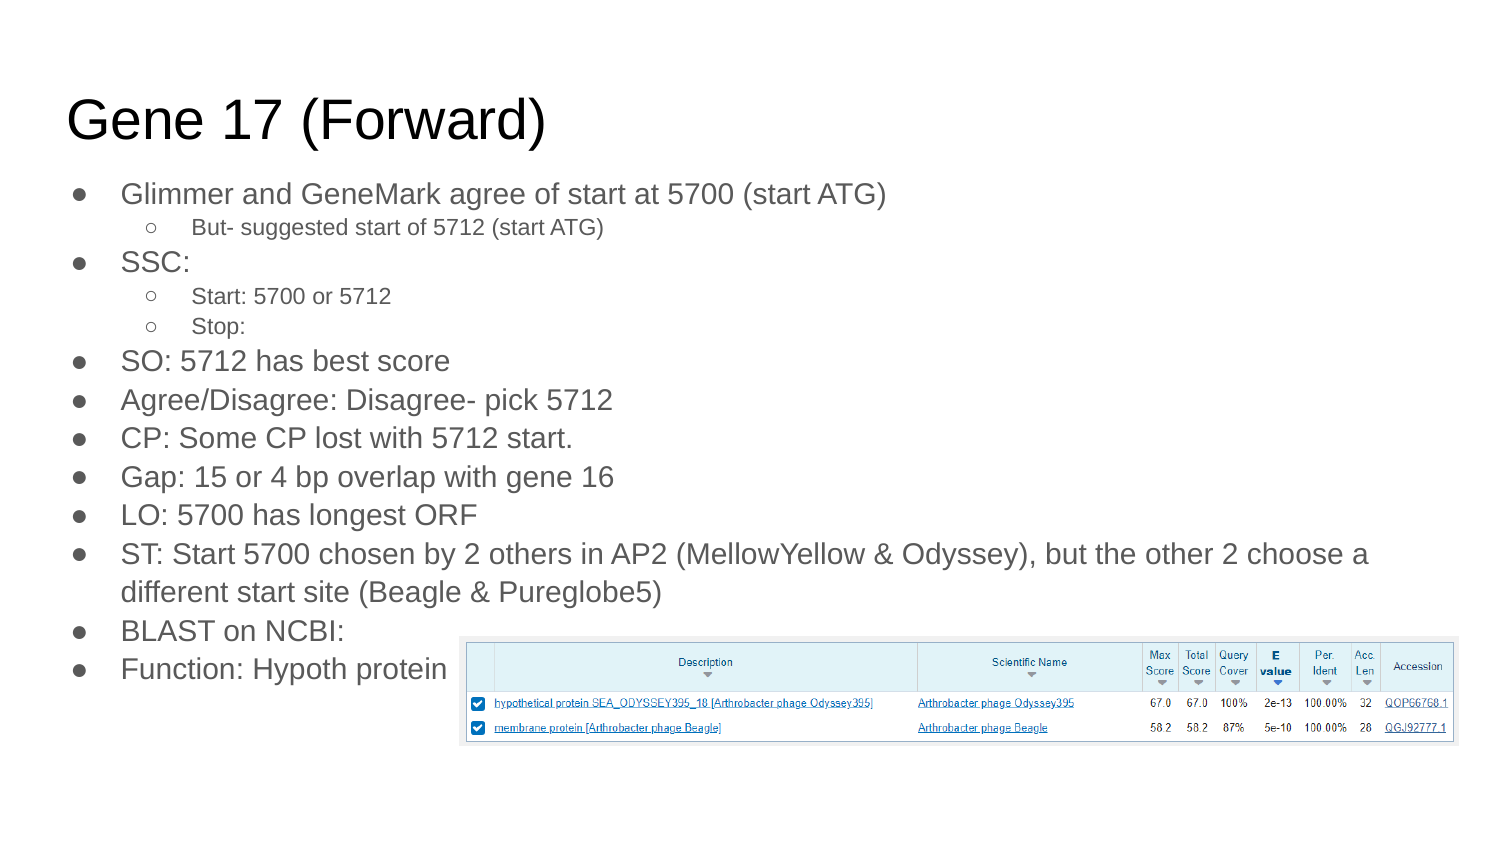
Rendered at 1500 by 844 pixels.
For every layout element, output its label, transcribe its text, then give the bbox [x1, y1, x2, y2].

list Glimmer and GeneMark agree of start at 5700 (start ATG) But- suggested start of 5712 (start ATG) SSC: Start: 5700 or 5712 Stop: SO: 5712 has best score Agree/Disagree: Disagree- pick 5712 CP: Some CP lost with 5712 start. Gap: 15 or 4 bp overlap with gene 16 LO: 5700 has longest ORF ST: Start 5700 chosen by 2 others in AP2 (MellowYellow & Odyssey), but the other 2 choose a different start site (Beagle & Pureglobe5) BLAST on NCBI: Function: Hypoth protein [35, 156, 1433, 705]
title Gene 17 (Forward) [51, 72, 1449, 167]
picture [458, 636, 1459, 746]
